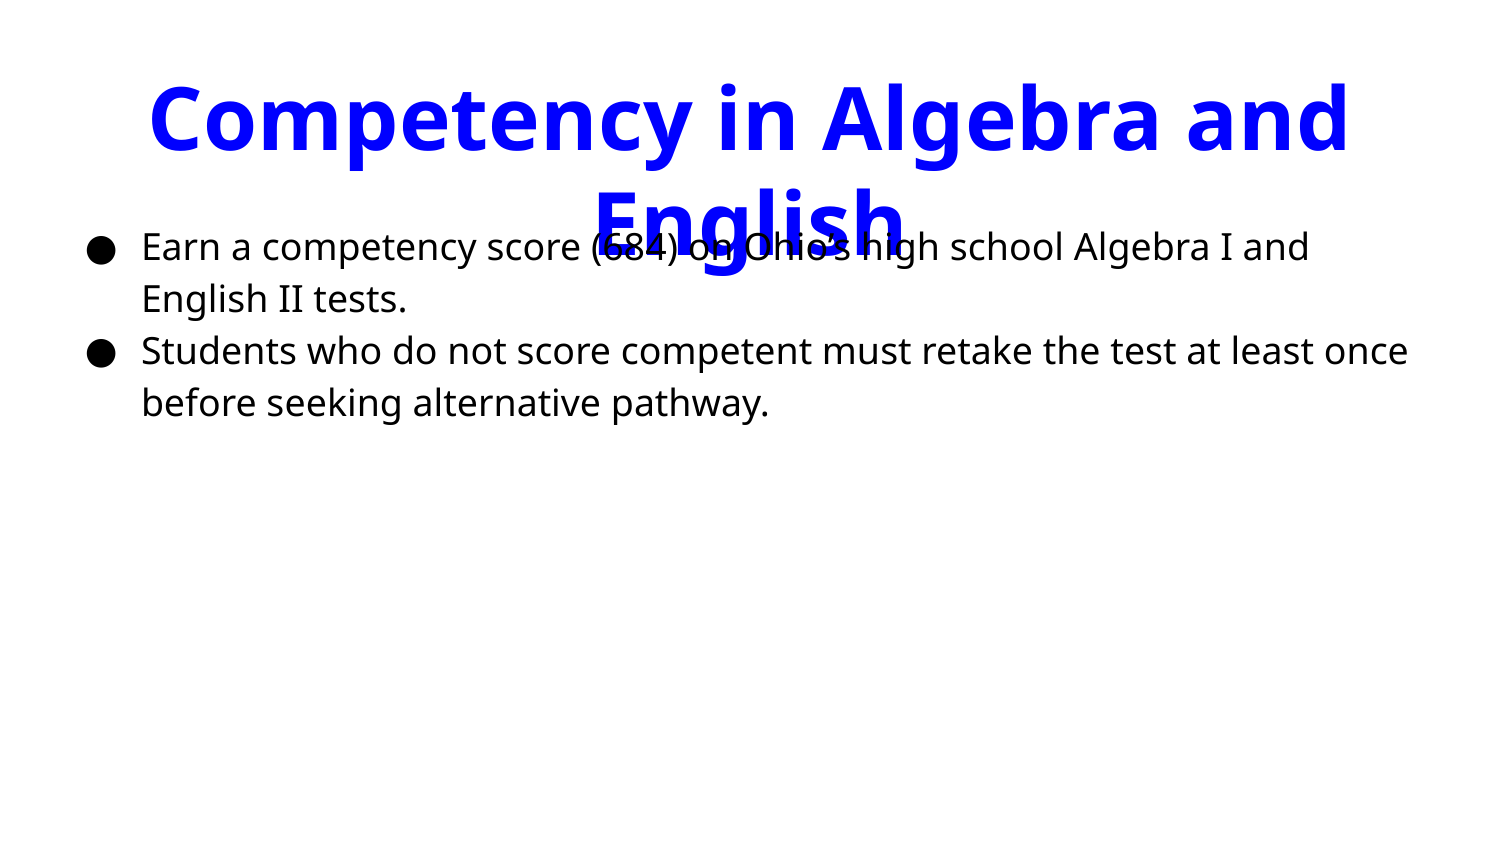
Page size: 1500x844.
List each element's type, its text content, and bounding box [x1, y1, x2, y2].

list Earn a competency score (684) on Ohio’s high school Algebra I and English II tests. Students who do not score competent must retake the test at least once before seeking alternative pathway. [51, 201, 1449, 750]
title Competency in Algebra and English [51, 48, 1449, 180]
